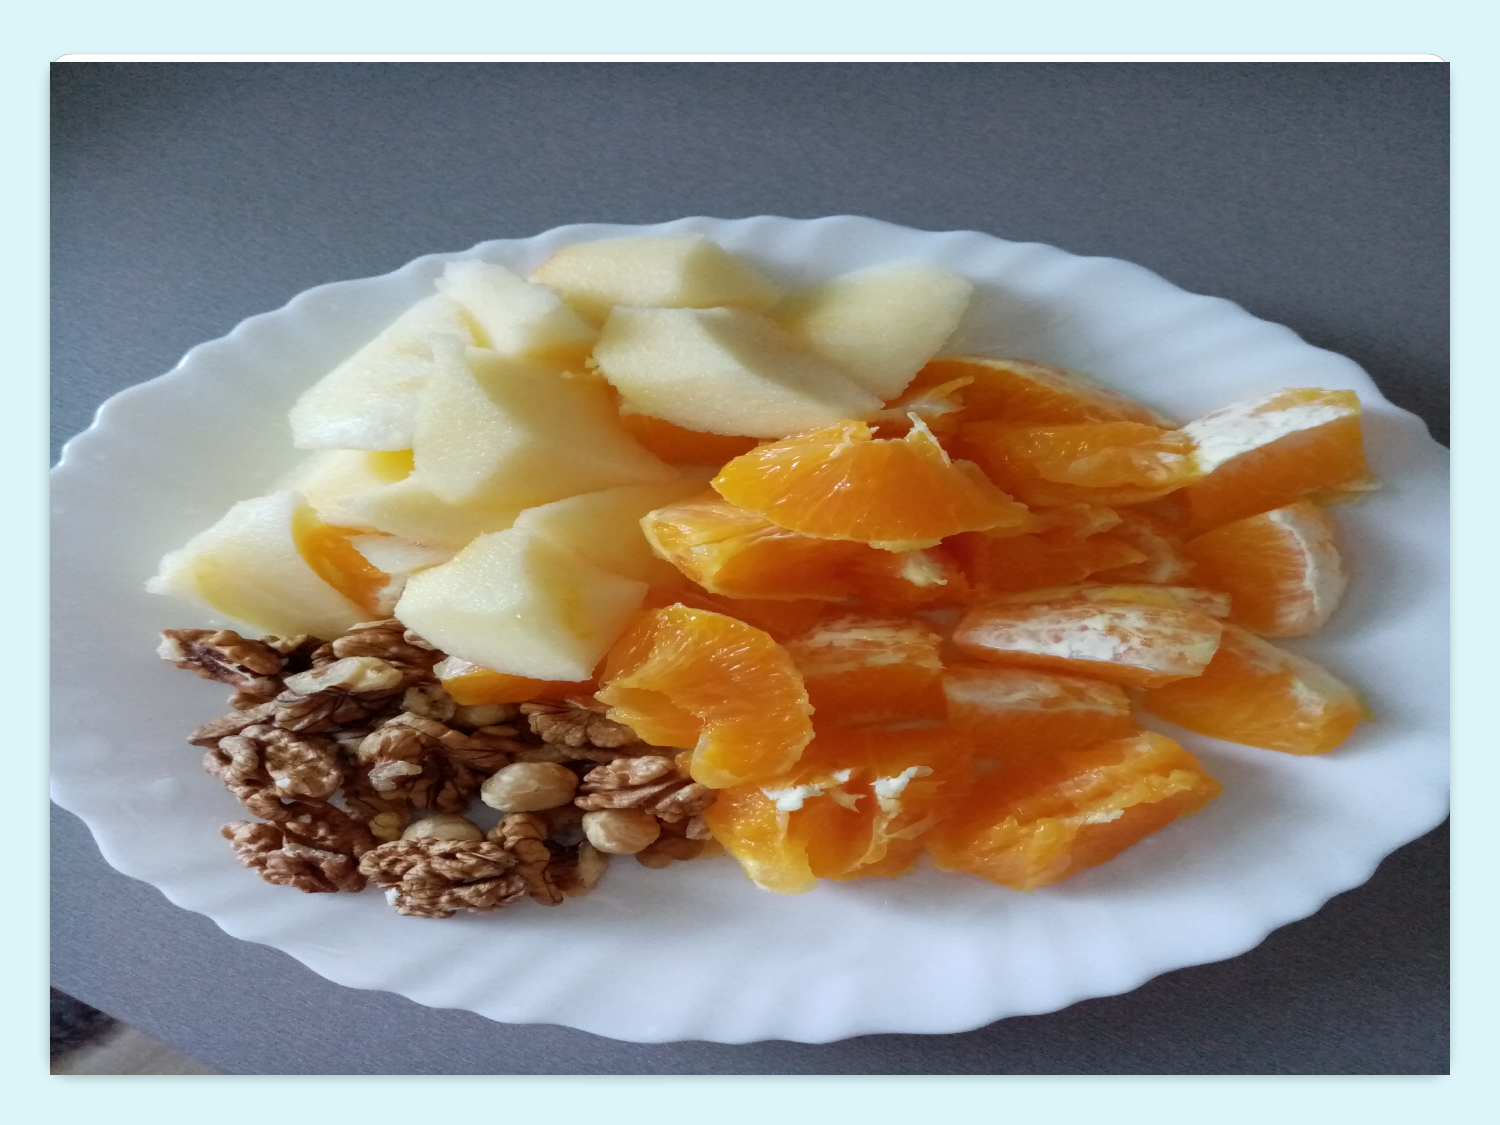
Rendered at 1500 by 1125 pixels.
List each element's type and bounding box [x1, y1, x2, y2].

picture [49, 62, 1451, 1076]
